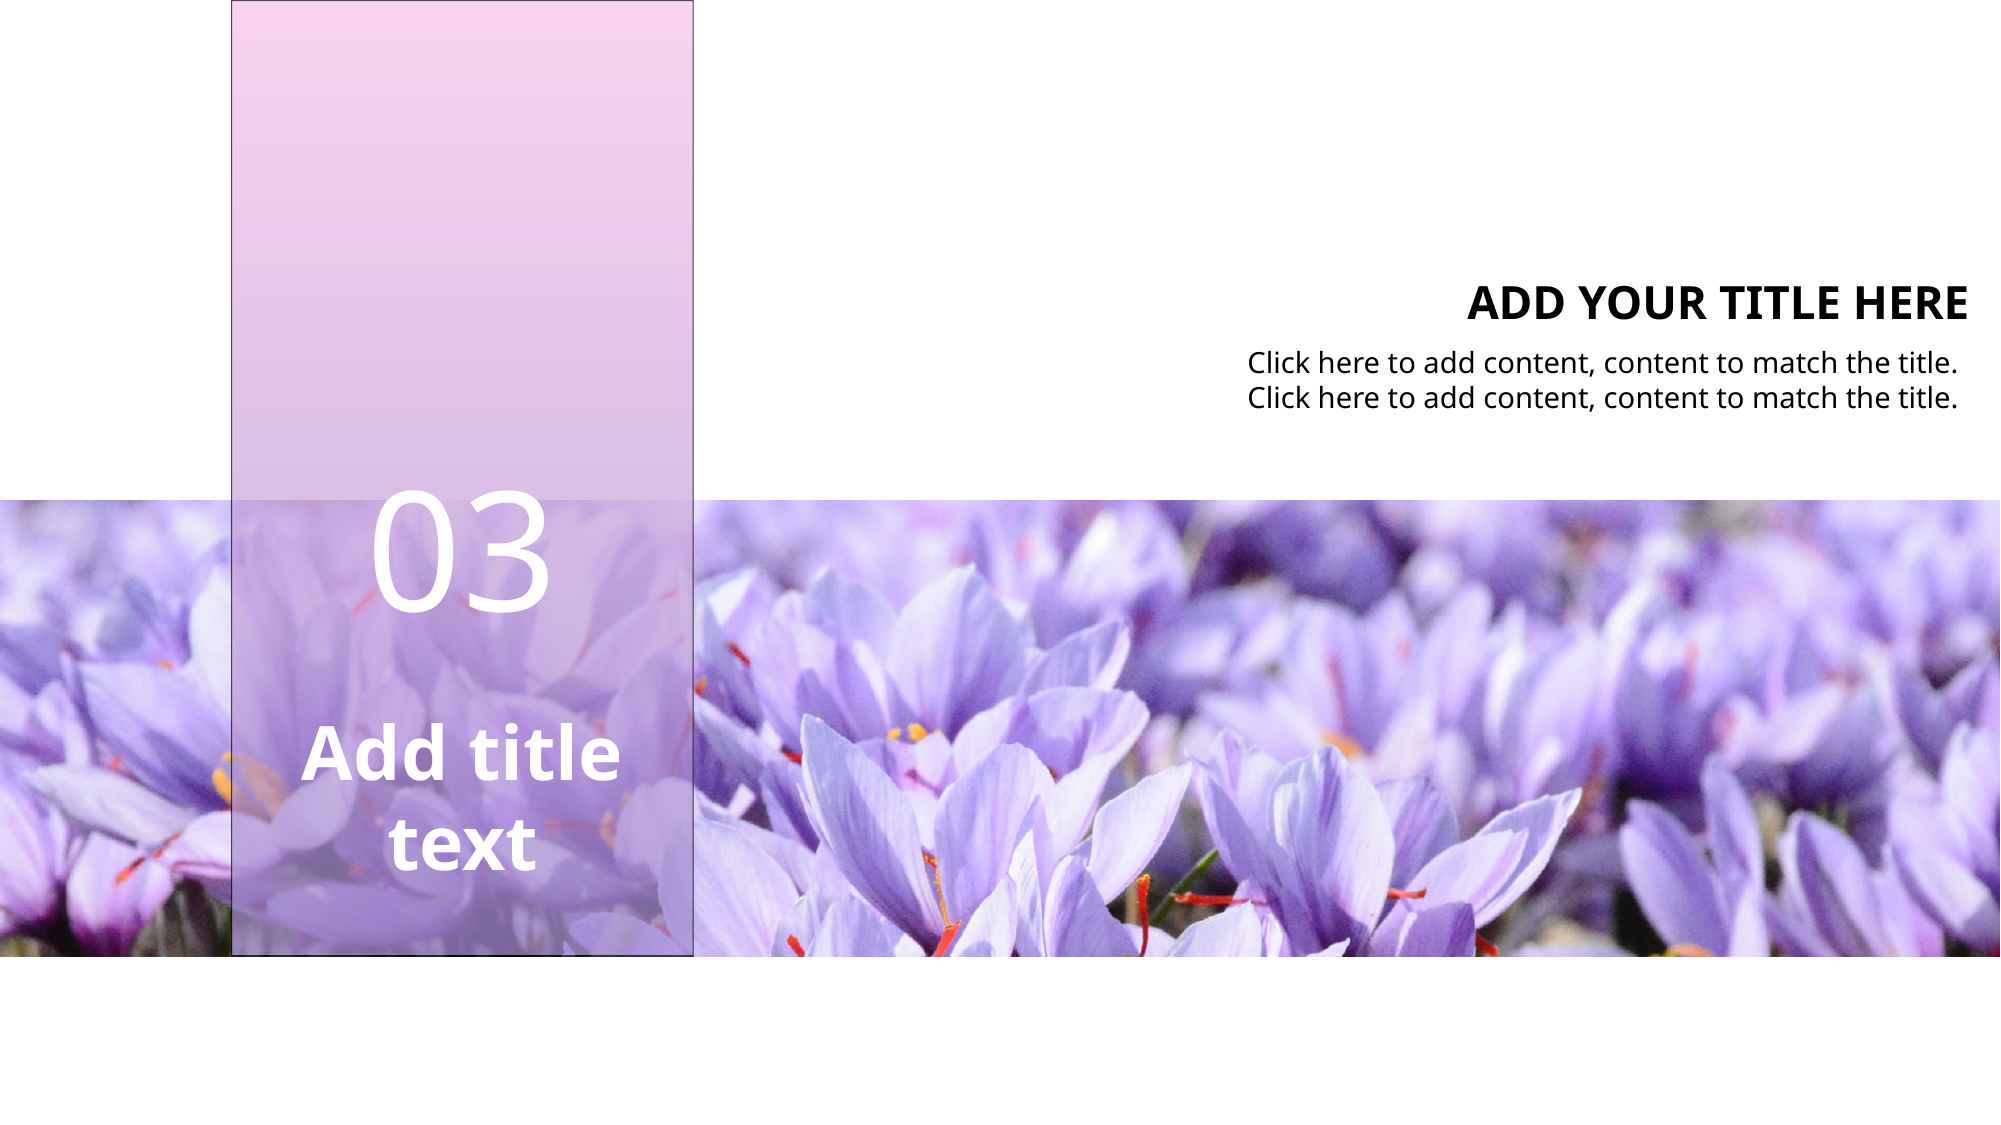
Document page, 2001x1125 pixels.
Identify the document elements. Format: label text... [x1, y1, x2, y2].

text_box ADD YOUR TITLE HERE [1452, 266, 1985, 337]
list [0, 500, 231, 957]
text_box Click here to add content, content to match the title. Click here to add content, content to match the title. [781, 337, 1982, 422]
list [694, 500, 2000, 957]
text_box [231, 0, 694, 957]
